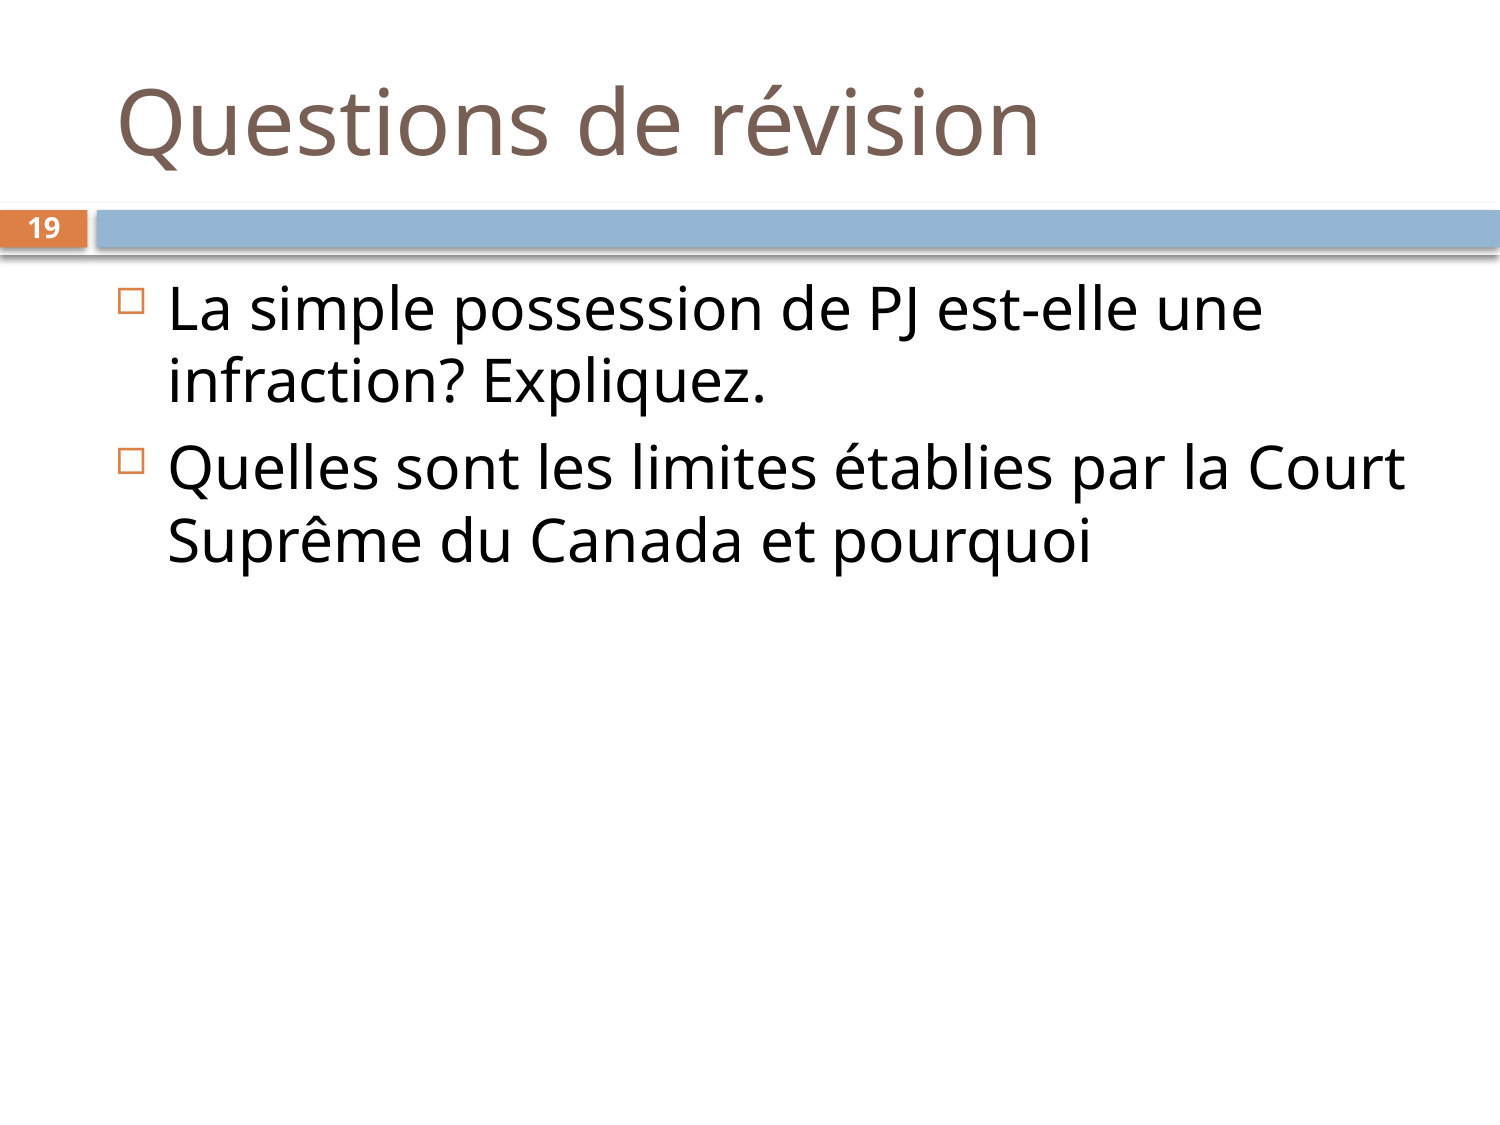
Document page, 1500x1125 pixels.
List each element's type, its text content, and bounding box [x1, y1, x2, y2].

list La simple possession de PJ est-elle une infraction? Expliquez. Quelles sont les limites établies par la Court Suprême du Canada et pourquoi [100, 262, 1438, 1000]
slide_number 19 [0, 208, 88, 249]
title Questions de révision [100, 37, 1438, 200]
